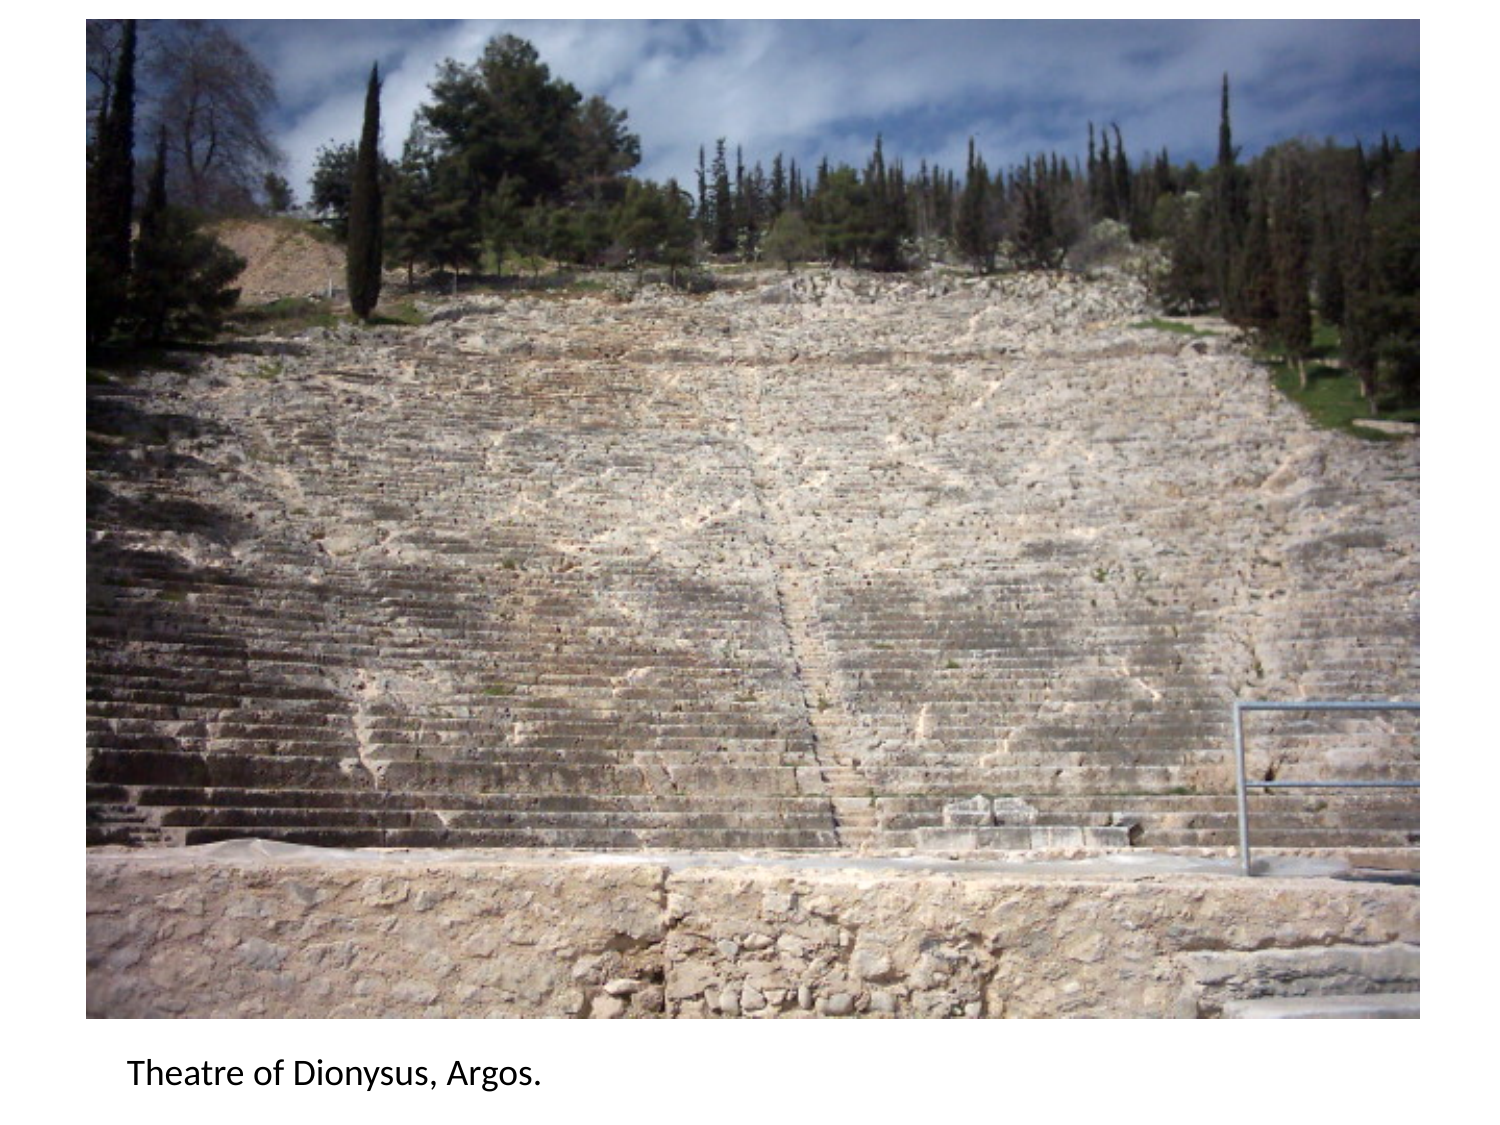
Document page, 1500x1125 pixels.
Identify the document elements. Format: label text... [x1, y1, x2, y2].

text_box Theatre of Dionysus, Argos. [112, 1040, 703, 1100]
picture [86, 18, 1421, 1020]
